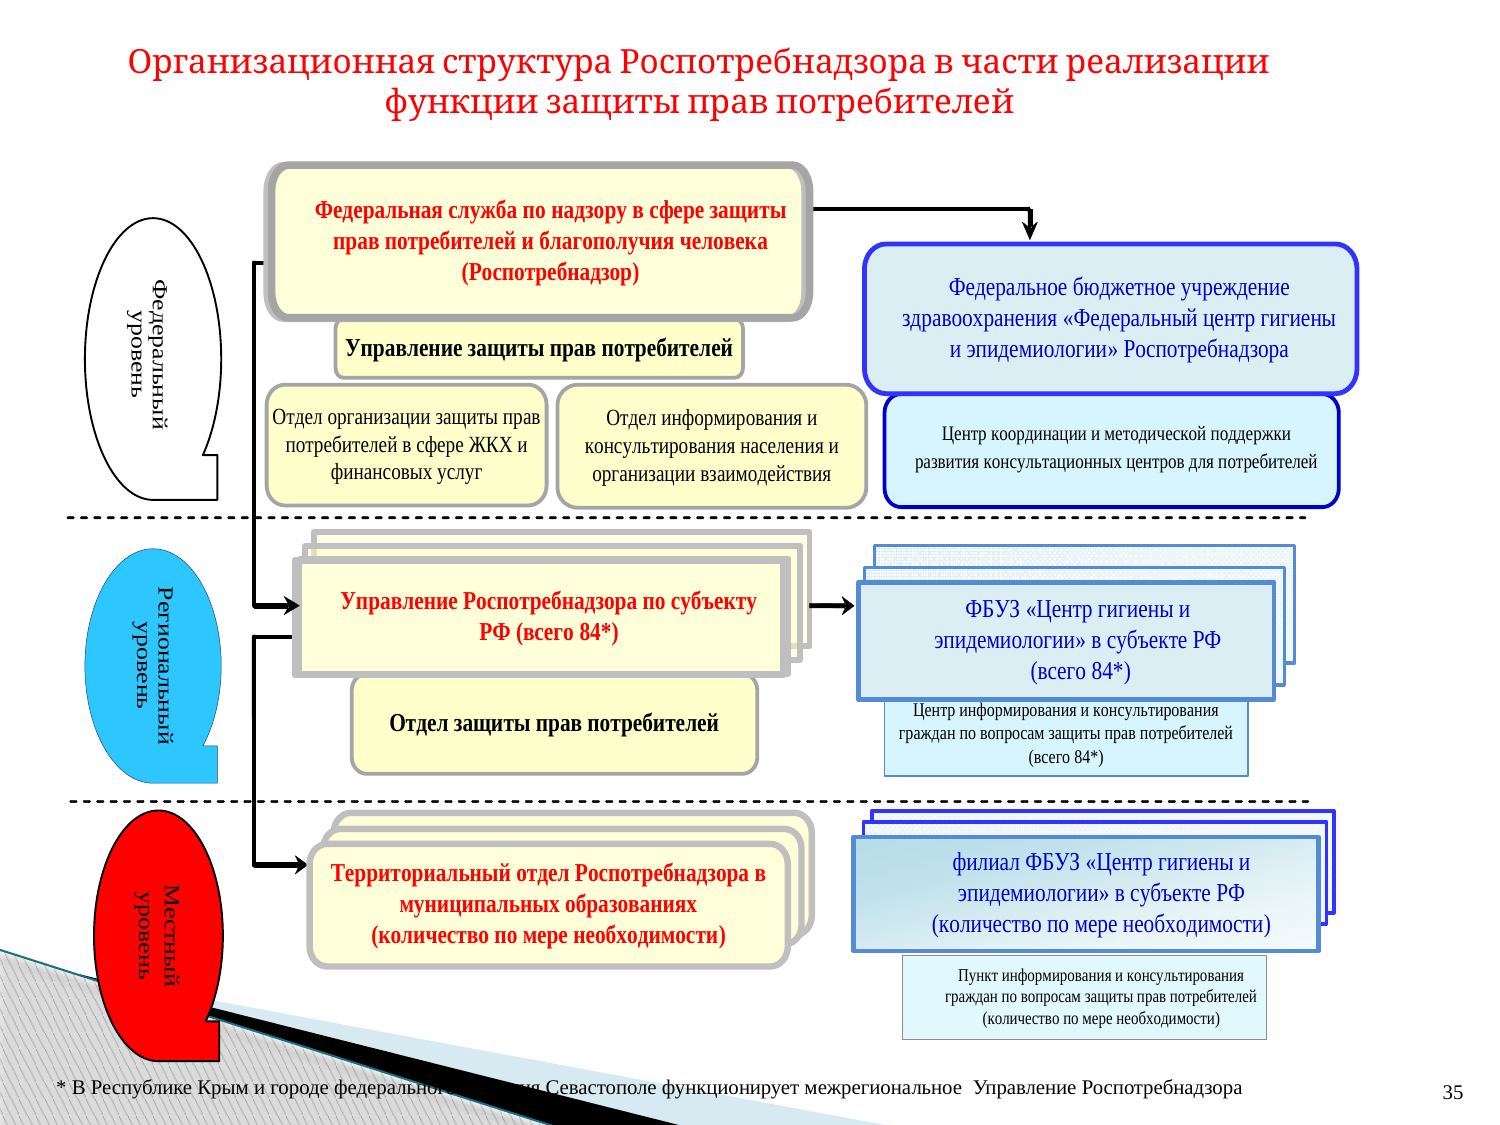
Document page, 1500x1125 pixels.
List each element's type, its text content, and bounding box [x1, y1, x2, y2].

text_box * В Республике Крым и городе федерального значения Севастополе функционирует межрегиональное Управление Роспотребнадзора [41, 1066, 1447, 1107]
title Организационная структура Роспотребнадзора в части реализации функции защиты прав потребителей [70, 23, 1329, 138]
slide_number 35 [1418, 1051, 1479, 1112]
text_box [29, 152, 1365, 1067]
